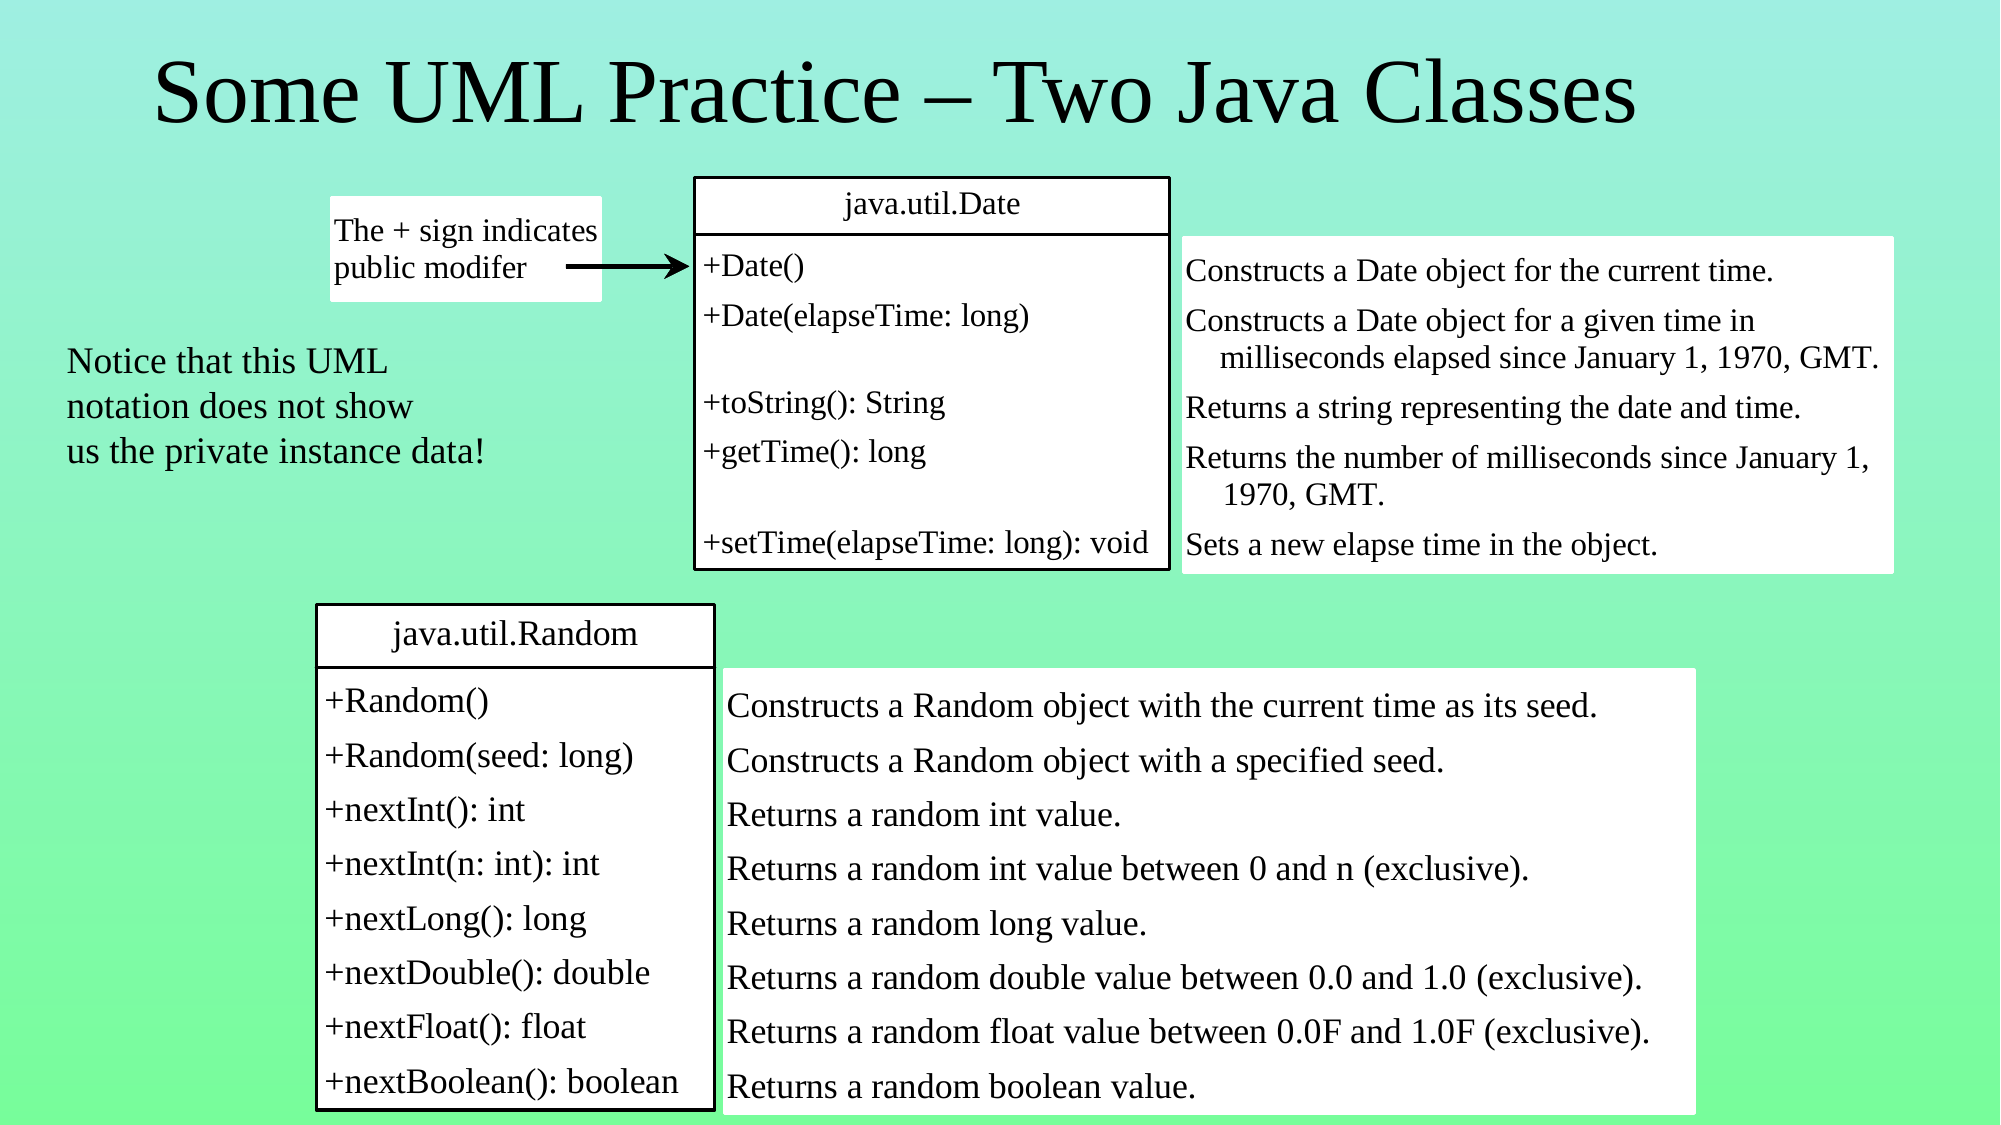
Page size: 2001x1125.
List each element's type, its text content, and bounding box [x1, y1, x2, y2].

title Some UML Practice – Two Java Classes [137, 0, 1863, 202]
text_box Notice that this UML notation does not show us the private instance data! [51, 328, 320, 479]
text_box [297, 573, 1703, 1125]
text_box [320, 149, 1915, 585]
